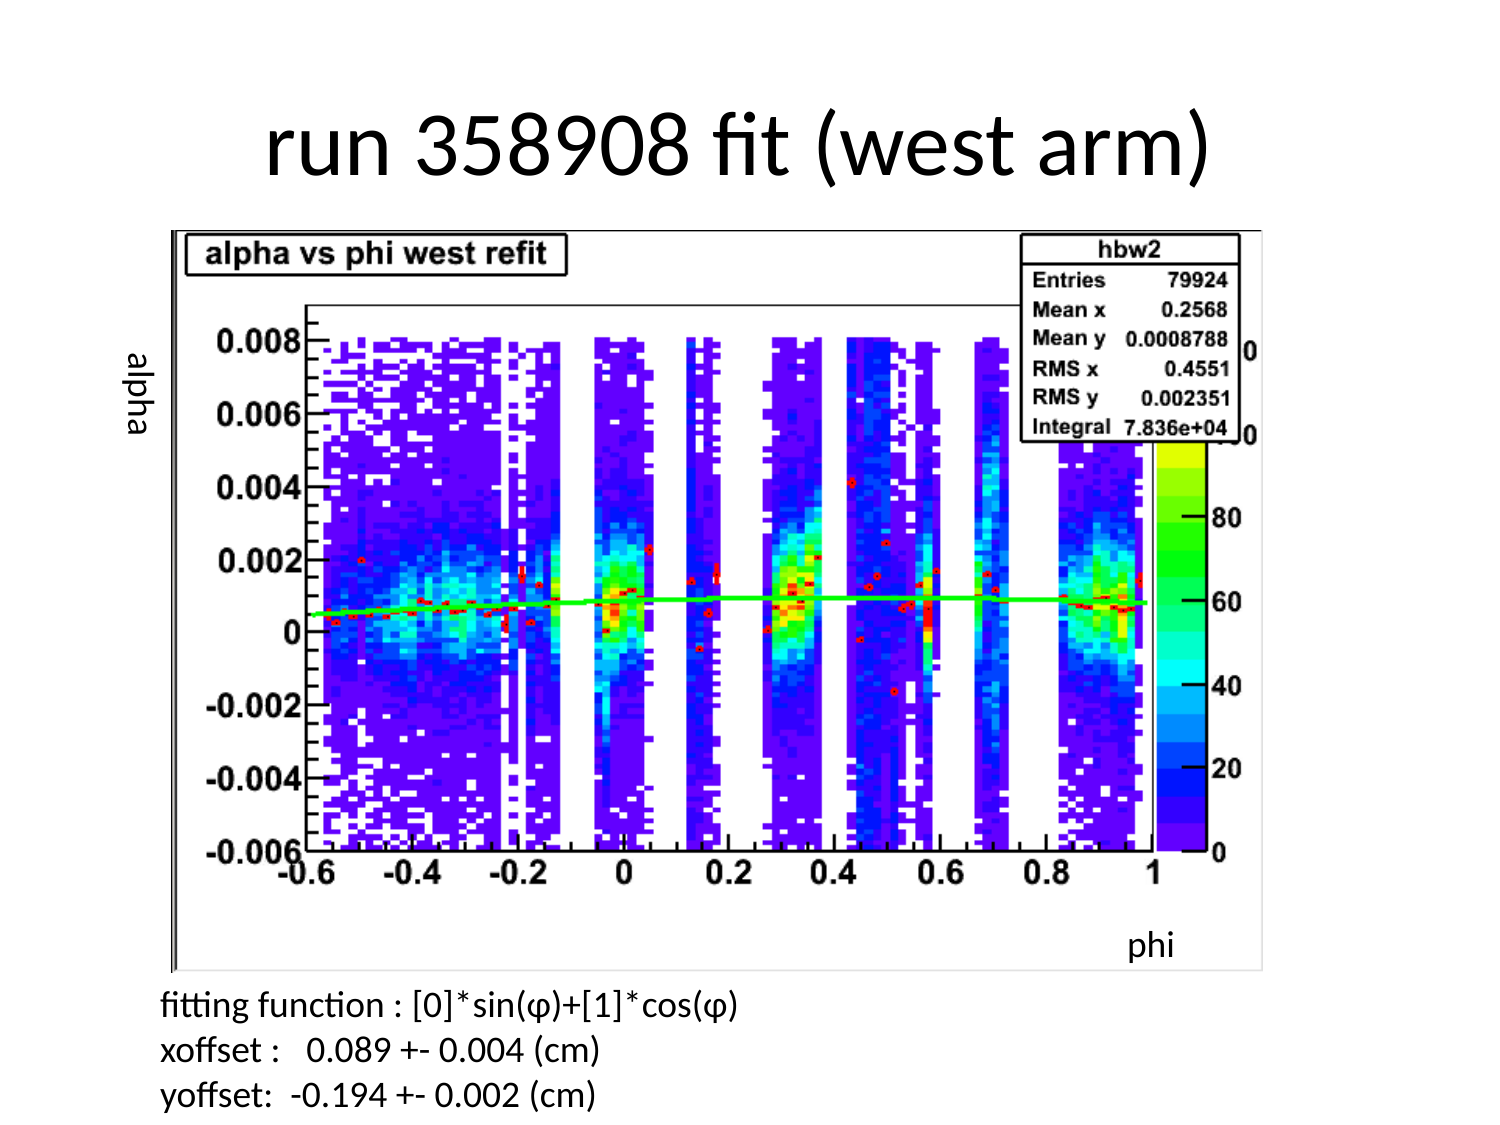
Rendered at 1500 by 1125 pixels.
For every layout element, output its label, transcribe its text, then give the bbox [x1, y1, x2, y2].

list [171, 230, 1263, 974]
text_box alpha [113, 337, 165, 575]
title run 358908 fit (west arm) [75, 45, 1425, 233]
text_box fitting function : [0]*sin(φ)+[1]*cos(φ) xoffset : 0.089 +- 0.004 (cm) yoffset: -0.194 +- 0.002 (cm) [145, 973, 1400, 1125]
